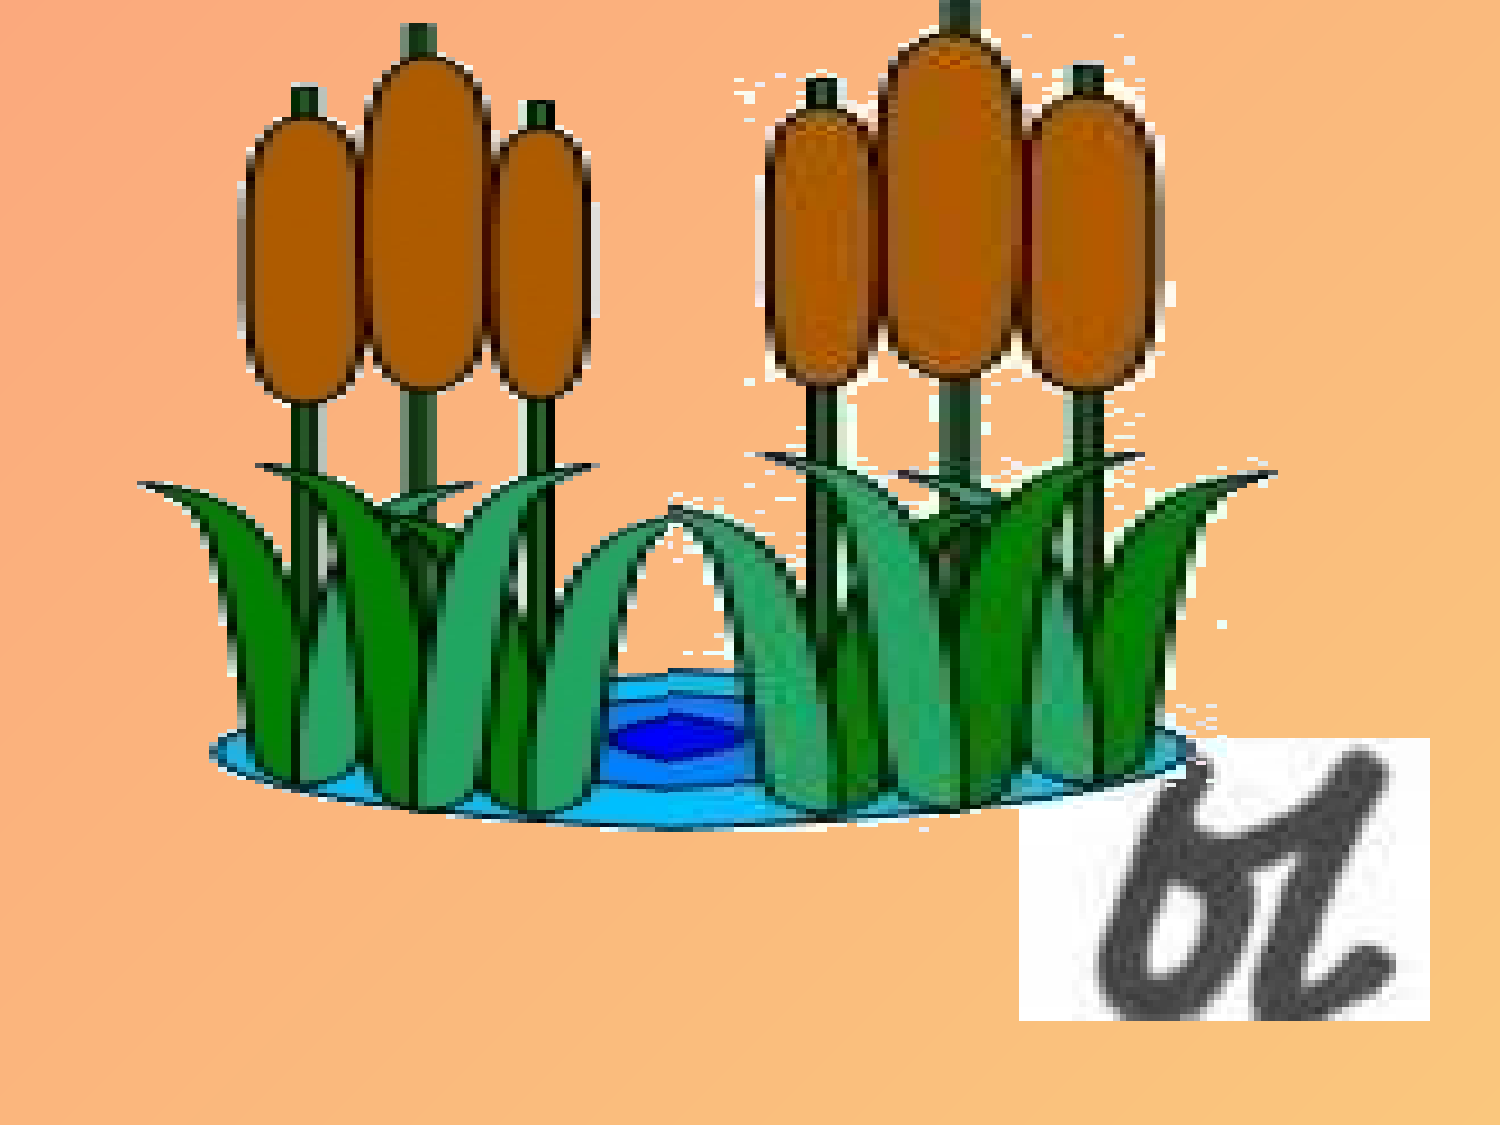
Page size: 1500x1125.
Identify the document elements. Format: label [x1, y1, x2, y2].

picture [128, 0, 1430, 1021]
